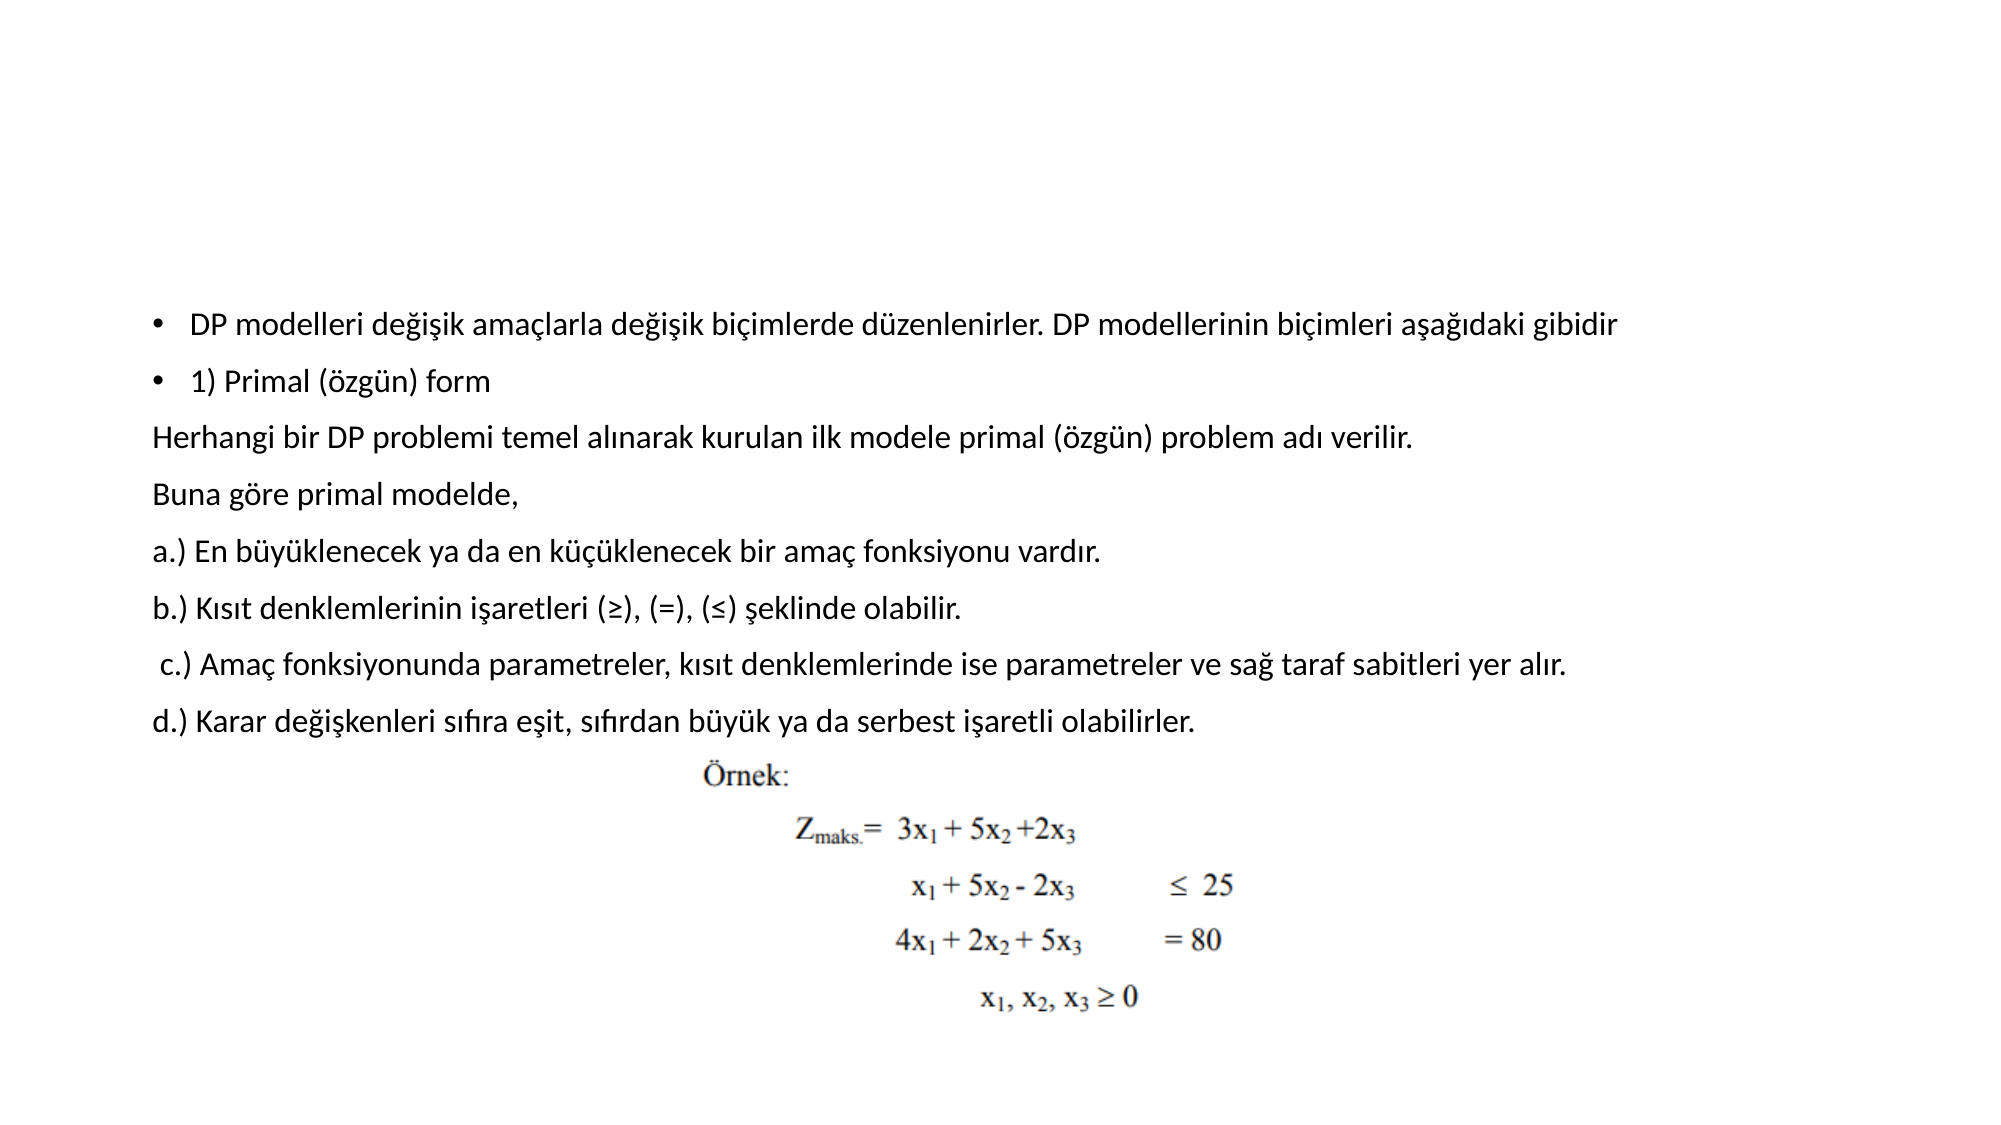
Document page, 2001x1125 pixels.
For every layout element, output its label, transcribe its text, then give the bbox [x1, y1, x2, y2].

picture [669, 745, 1331, 1093]
list DP modelleri değişik amaçlarla değişik biçimlerde düzenlenirler. DP modellerinin biçimleri aşağıdaki gibidir 1) Primal (özgün) form Herhangi bir DP problemi temel alınarak kurulan ilk modele primal (özgün) problem adı verilir. Buna göre primal modelde, a.) En büyüklenecek ya da en küçüklenecek bir amaç fonksiyonu vardır. b.) Kısıt denklemlerinin işaretleri (≥), (=), (≤) şeklinde olabilir. c.) Amaç fonksiyonunda parametreler, kısıt denklemlerinde ise parametreler ve sağ taraf sabitleri yer alır. d.) Karar değişkenleri sıfıra eşit, sıfırdan büyük ya da serbest işaretli olabilirler. [137, 299, 1863, 1014]
